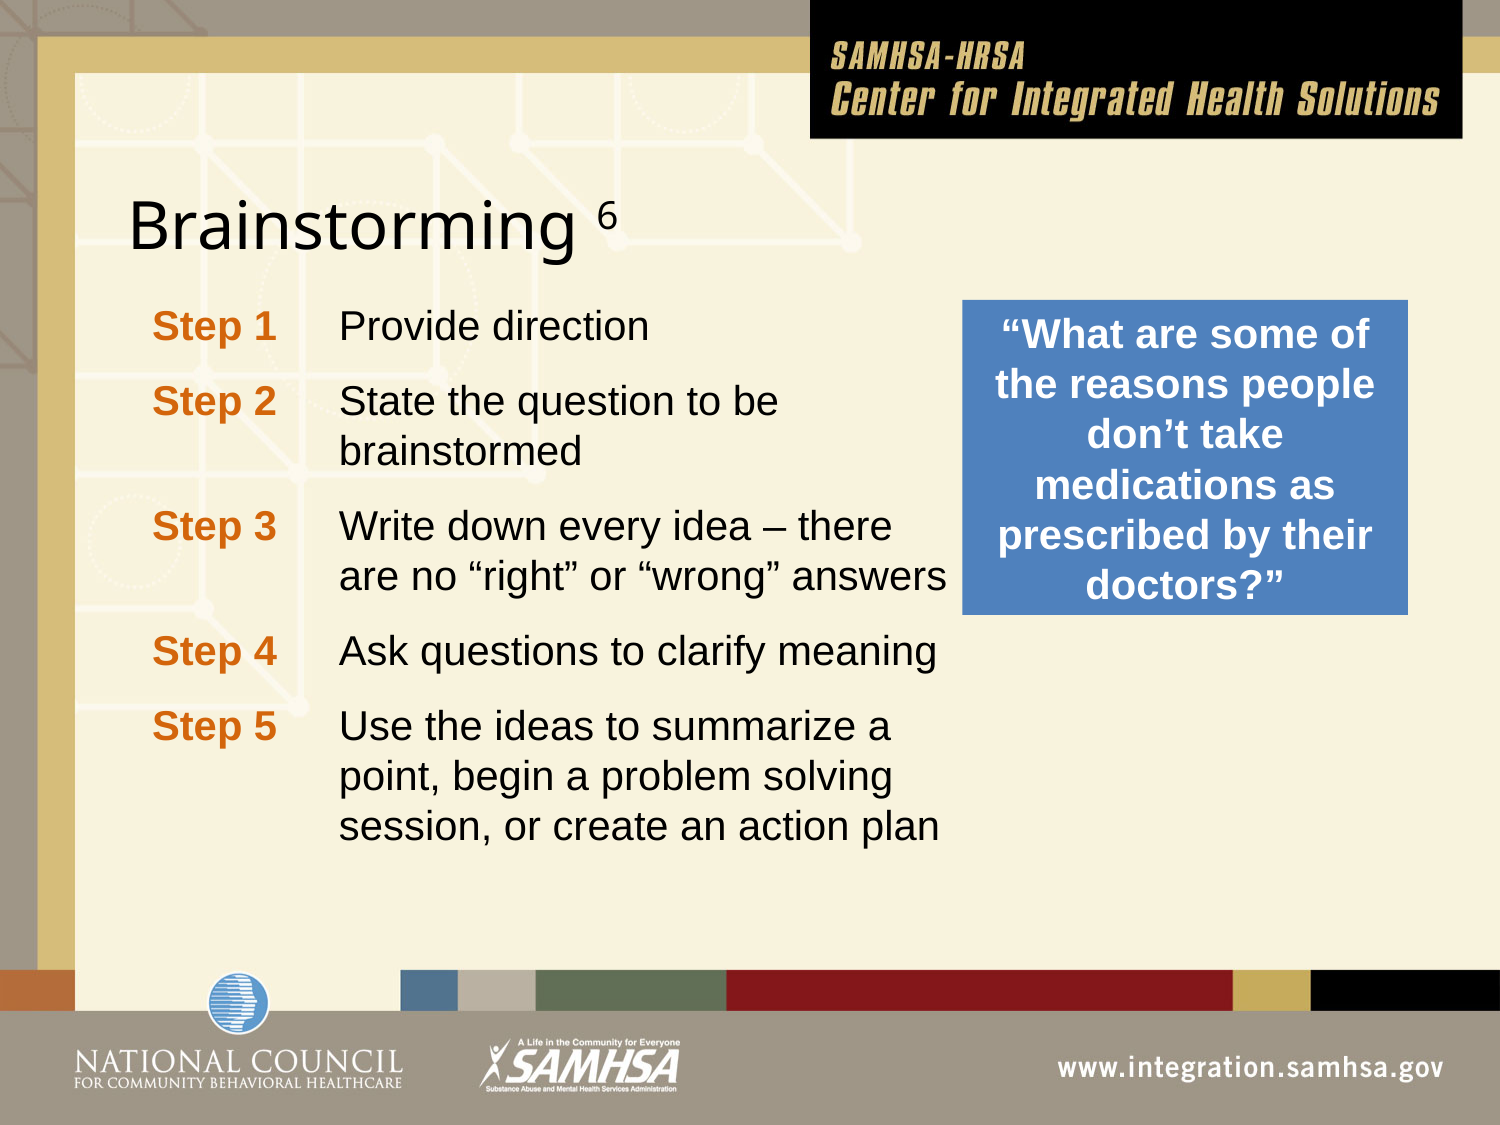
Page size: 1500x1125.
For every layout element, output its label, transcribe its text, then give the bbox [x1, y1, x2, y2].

picture [0, 0, 1500, 1125]
text_box “What are some of the reasons people don’t take medications as prescribed by their doctors?” [962, 313, 1408, 615]
title Brainstorming 6 [112, 174, 1425, 313]
text_box Step 1 Provide direction Step 2 State the question to be brainstormed Step 3 Write down every idea – there are no “right” or “wrong” answers Step 4 Ask questions to clarify meaning Step 5 Use the ideas to summarize a point, begin a problem solving session, or create an action plan [137, 313, 975, 857]
